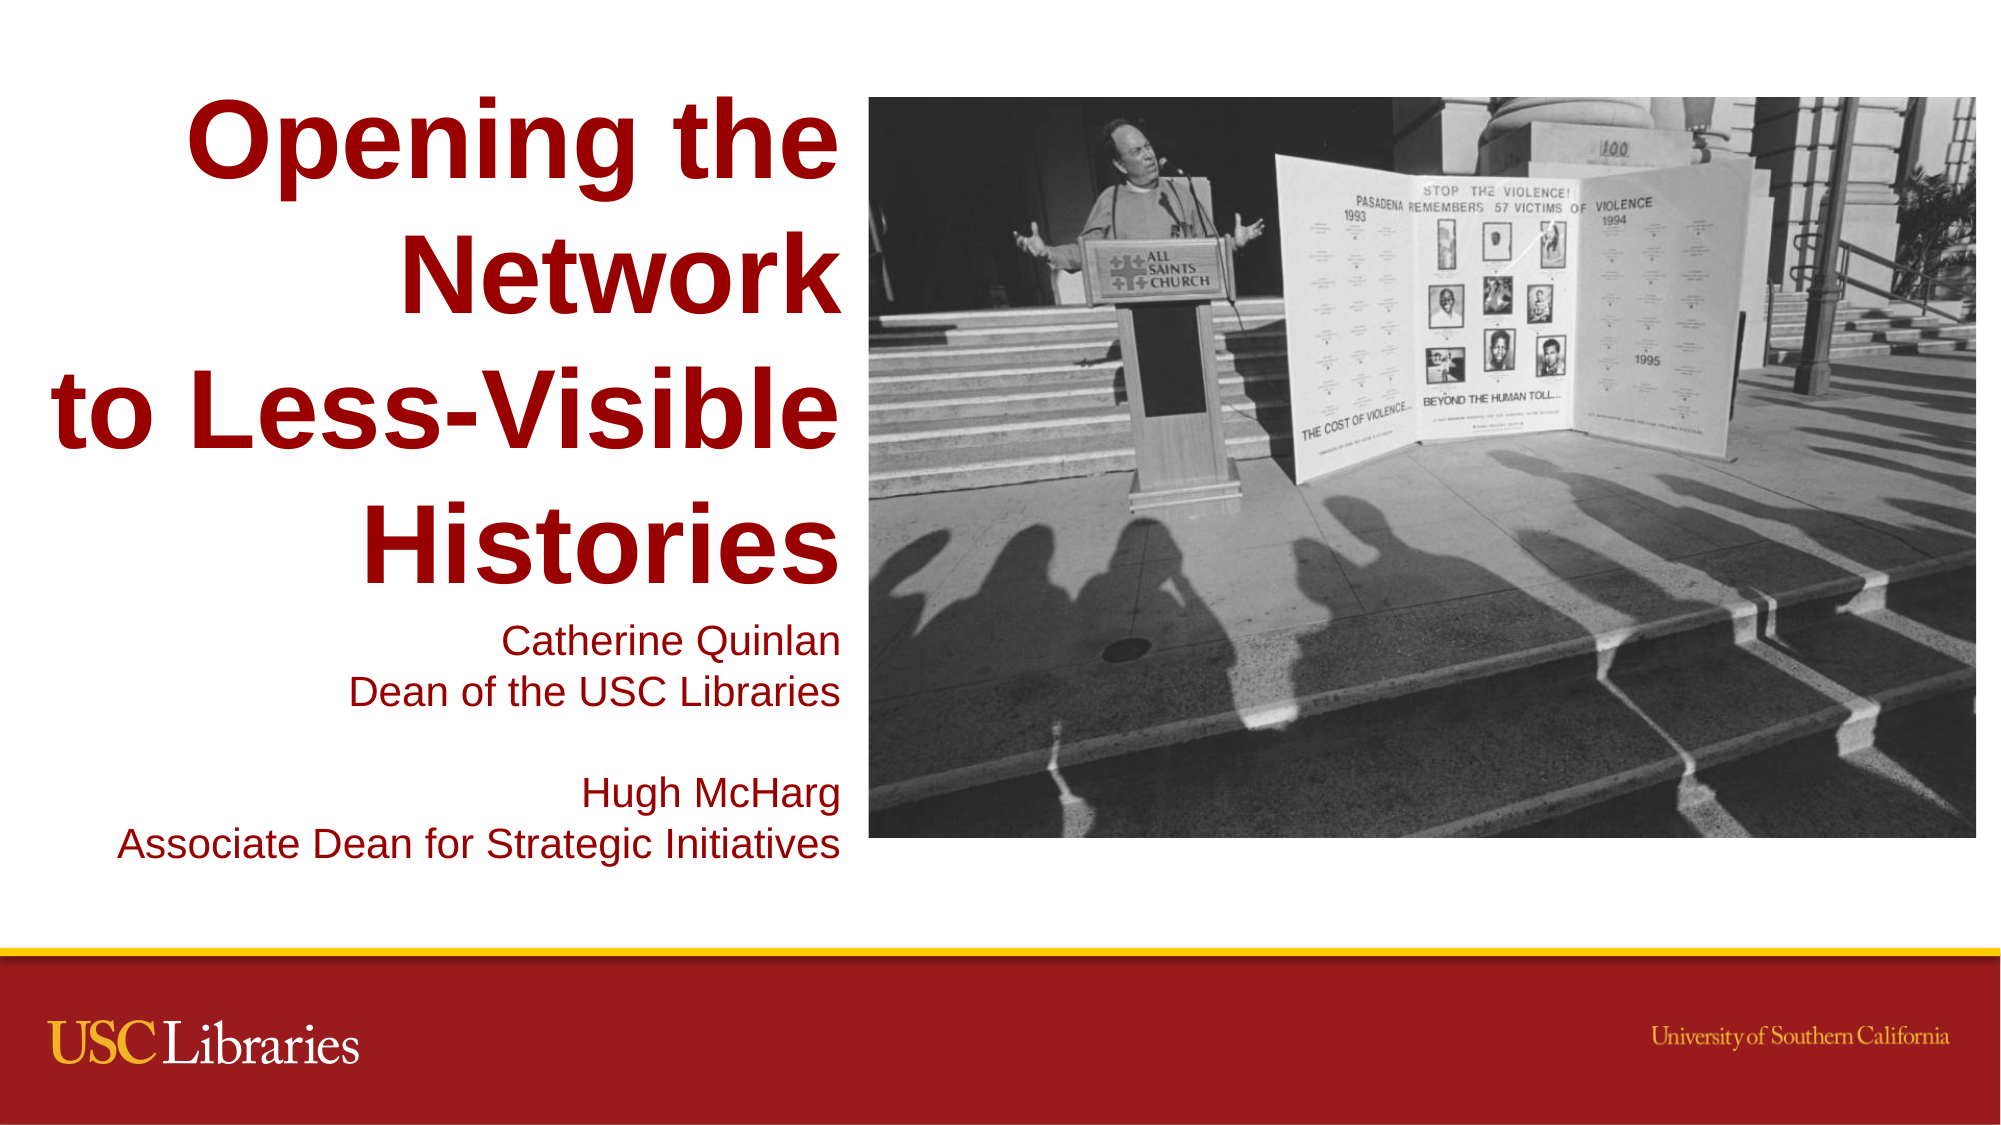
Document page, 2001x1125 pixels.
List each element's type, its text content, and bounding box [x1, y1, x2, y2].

picture [24, 997, 381, 1087]
picture [1651, 1025, 1950, 1051]
picture [868, 97, 1977, 838]
text_box Catherine Quinlan Dean of the USC Libraries Hugh McHarg Associate Dean for Strategic Initiatives [43, 605, 857, 876]
text_box Opening the Network to Less-Visible Histories [19, 48, 857, 625]
